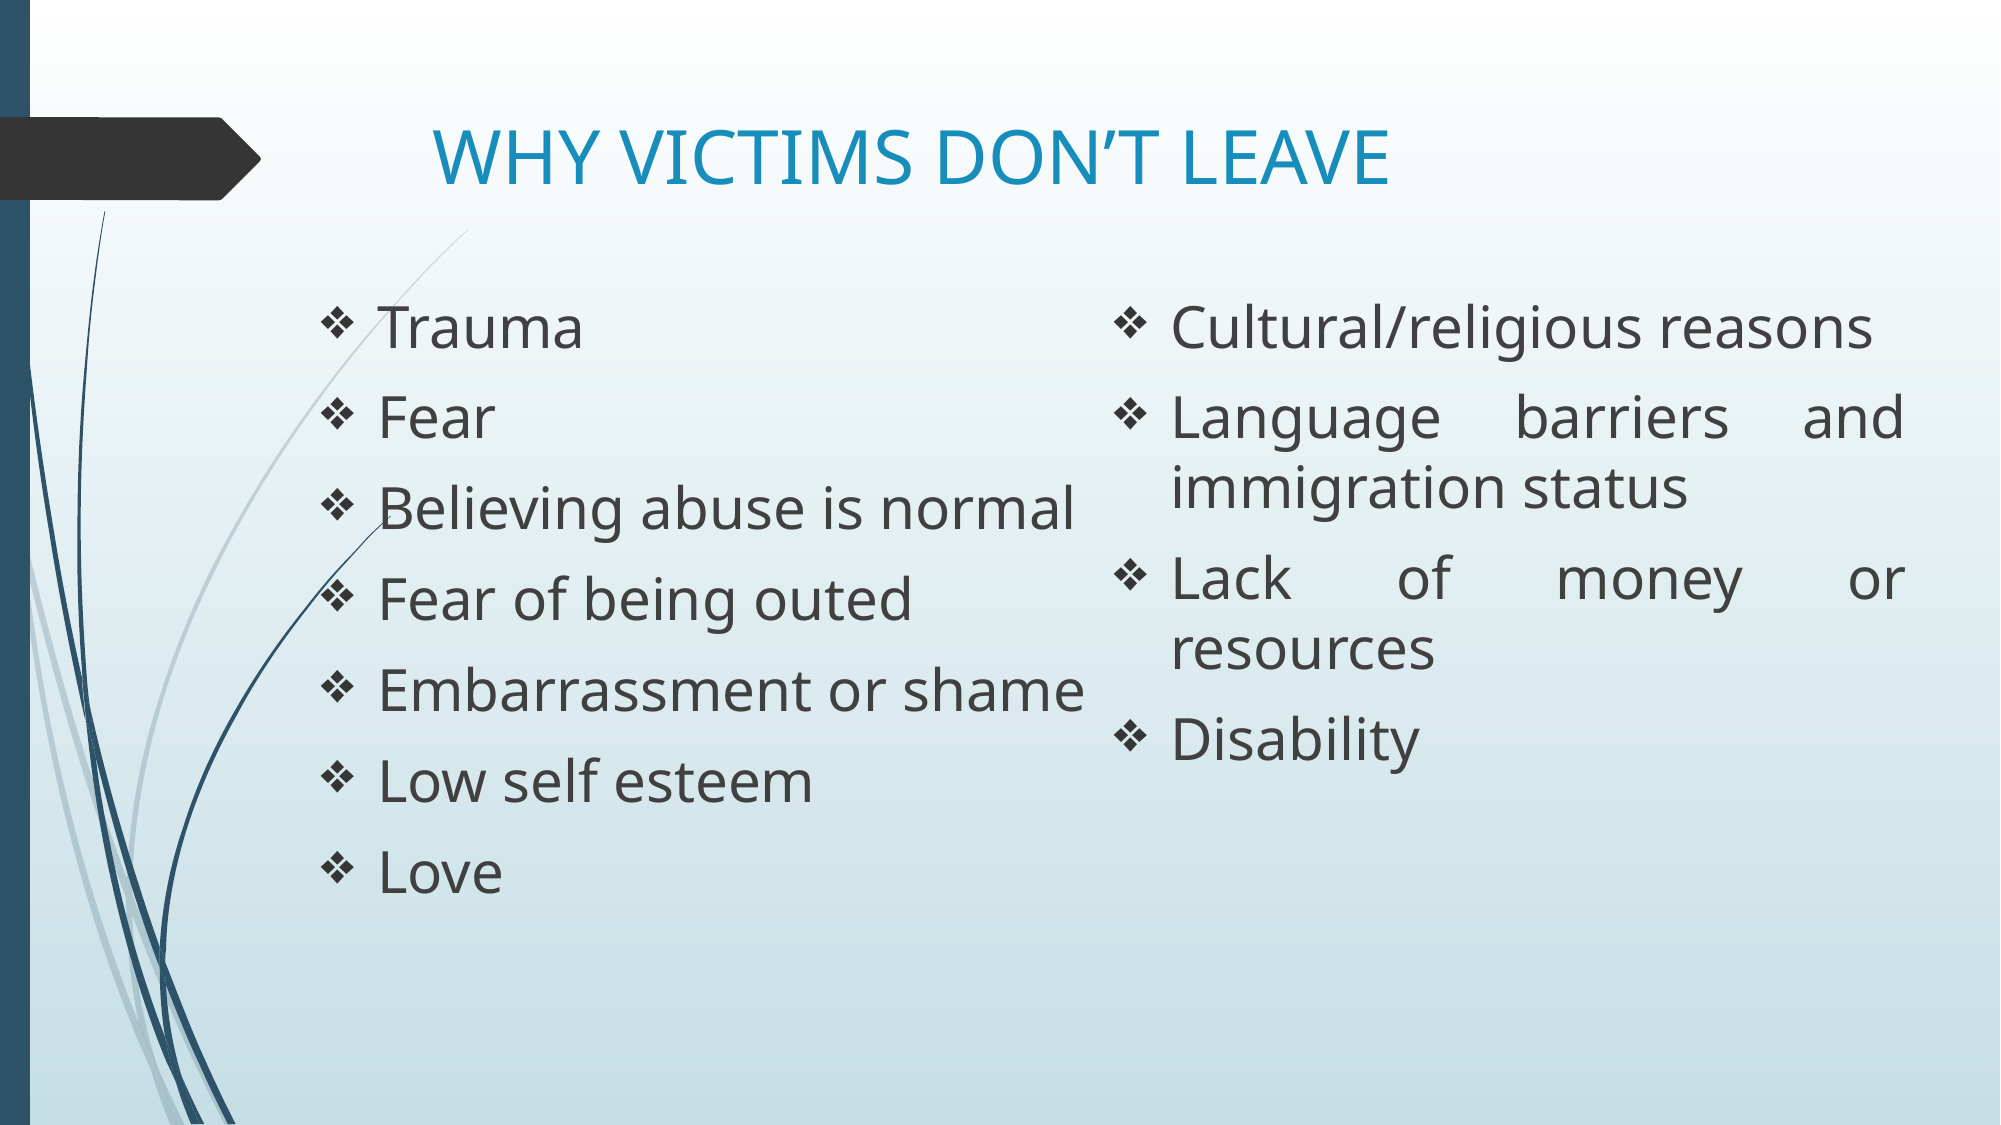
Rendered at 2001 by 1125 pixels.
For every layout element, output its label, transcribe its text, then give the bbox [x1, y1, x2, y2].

list Trauma Fear Believing abuse is normal Fear of being outed Embarrassment or shame Low self esteem Love Cultural/religious reasons Language barriers and immigration status Lack of money or resources Disability [312, 281, 1915, 1007]
title WHY VICTIMS DON’T LEAVE [424, 101, 1888, 281]
